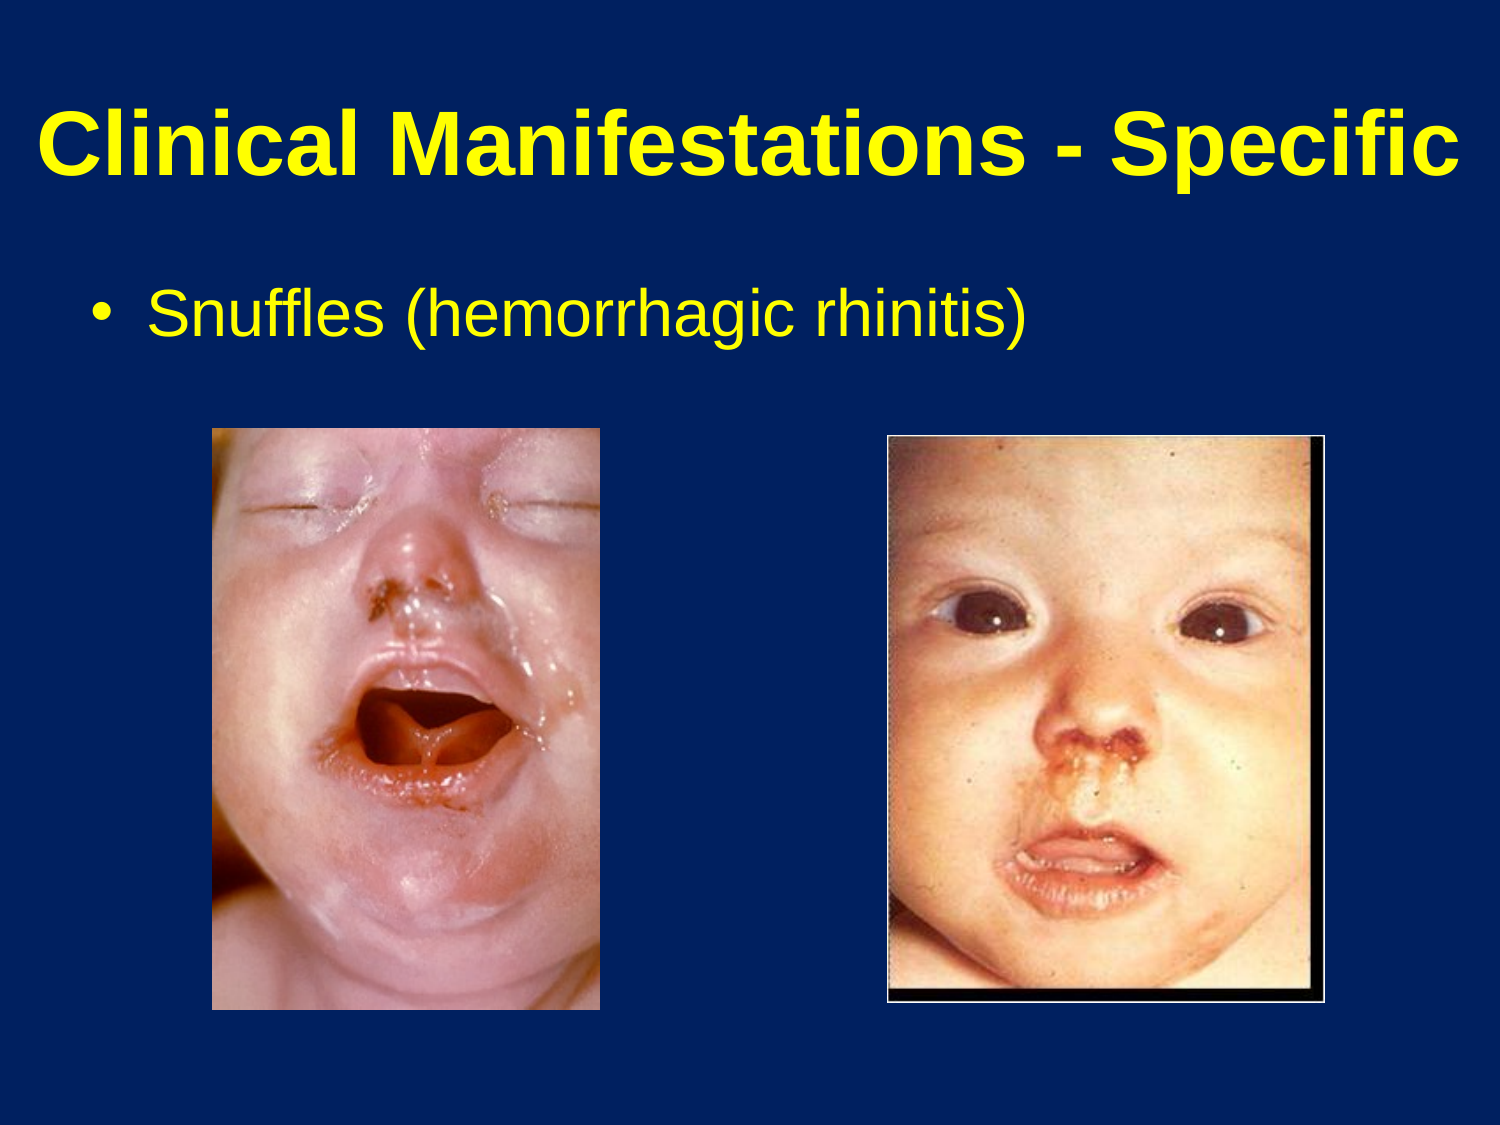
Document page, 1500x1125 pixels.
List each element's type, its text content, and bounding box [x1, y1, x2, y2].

picture [212, 428, 601, 1010]
list Snuffles (hemorrhagic rhinitis) [75, 262, 1425, 1005]
title Clinical Manifestations - Specific [12, 45, 1488, 233]
picture [887, 435, 1326, 1003]
